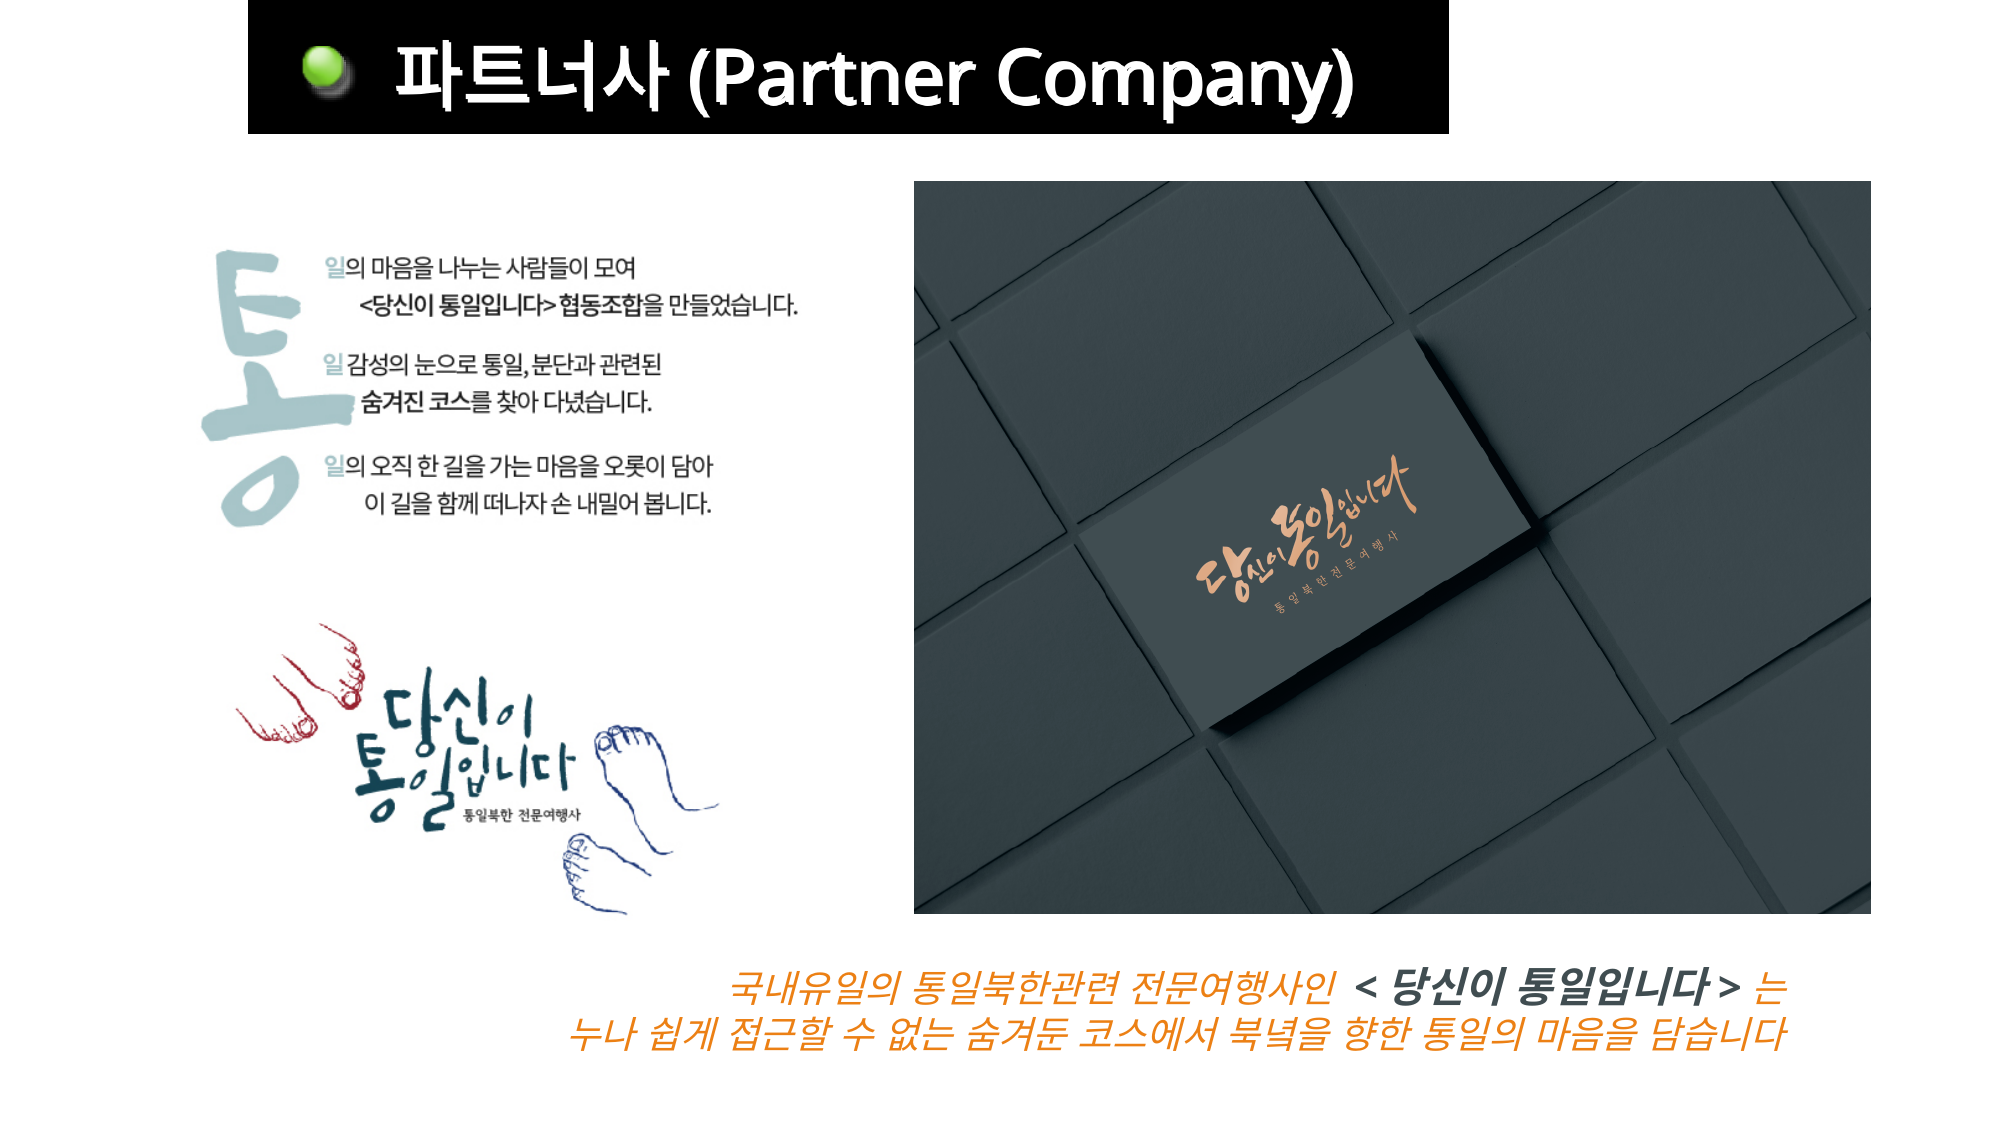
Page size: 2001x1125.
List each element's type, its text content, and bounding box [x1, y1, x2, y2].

text_box 국내유일의 통일북한관련 전문여행사인 <당신이 통일입니다>는 누나 쉽게 접근할 수 없는 숨겨둔 코스에서 북녘을 향한 통일의 마음을 담습니다 [551, 928, 1801, 1063]
picture [914, 181, 1871, 914]
picture [301, 46, 355, 100]
text_box [248, 0, 1449, 134]
text_box 파트너사(Partner Company) [287, 11, 1713, 126]
picture [157, 200, 892, 961]
